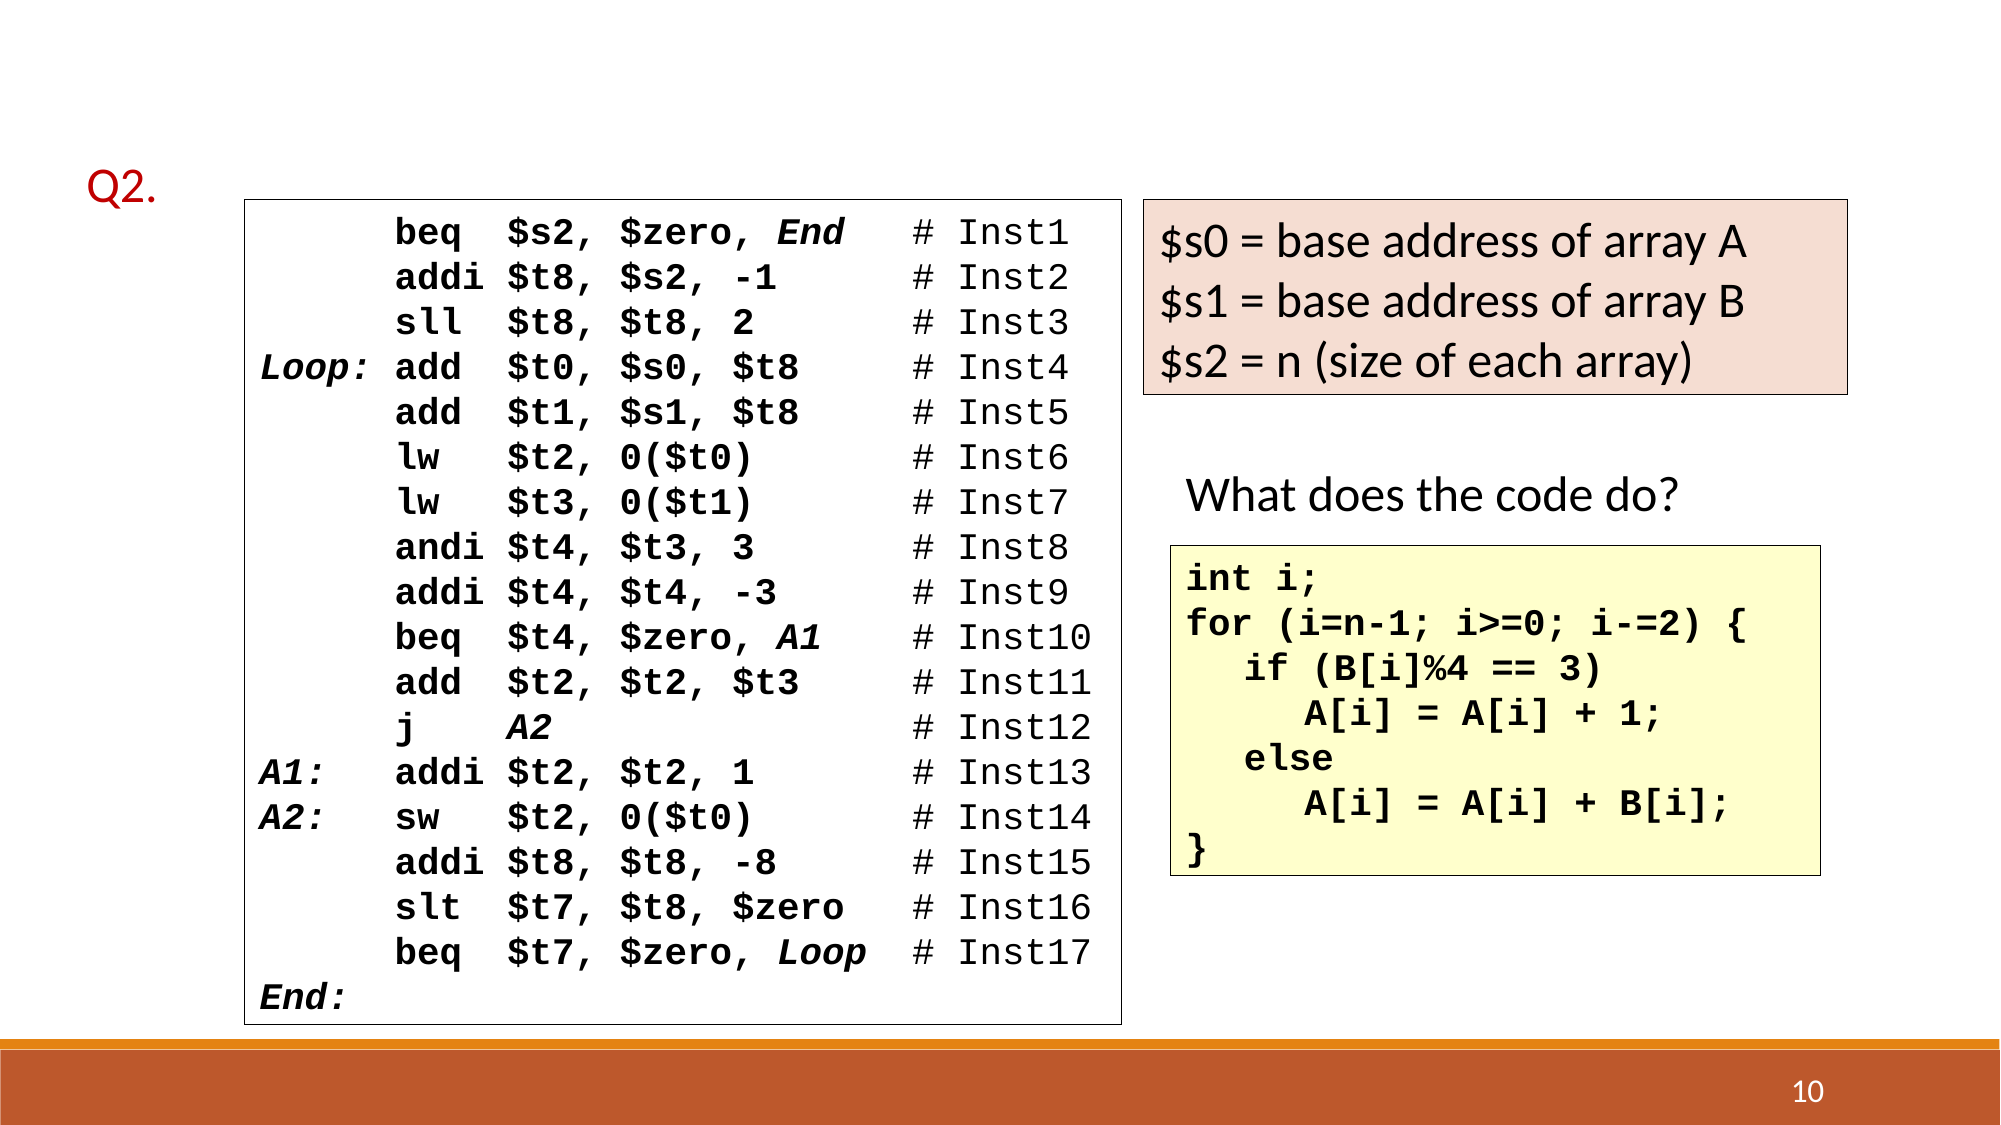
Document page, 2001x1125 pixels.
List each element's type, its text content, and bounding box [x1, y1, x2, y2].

slide_number 10 [1624, 1059, 1840, 1120]
text_box int i; for (i=n-1; i>=0; i-=2) { if (B[i]%4 == 3) A[i] = A[i] + 1; else A[i] = A[i] + B[i]; } [1170, 545, 1821, 876]
text_box Q2. [48, 145, 196, 220]
text_box $s0 = base address of array A $s1 = base address of array B $s2 = n (size of each array) [1143, 199, 1848, 395]
text_box beq $s2, $zero, End # Inst1 addi $t8, $s2, -1 # Inst2 sll $t8, $t8, 2 # Inst3 Loop: add $t0, $s0, $t8 # Inst4 add $t1, $s1, $t8 # Inst5 lw $t2, 0($t0) # Inst6 lw $t3, 0($t1) # Inst7 andi $t4, $t3, 3 # Inst8 addi $t4, $t4, -3 # Inst9 beq $t4, $zero, A1 # Inst10 add $t2, $t2, $t3 # Inst11 j A2 # Inst12 A1: addi $t2, $t2, 1 # Inst13 A2: sw $t2, 0($t0) # Inst14 addi $t8, $t8, -8 # Inst15 slt $t7, $t8, $zero # Inst16 beq $t7, $zero, Loop # Inst17 End: [244, 199, 1122, 1025]
text_box What does the code do? [1170, 453, 1805, 529]
